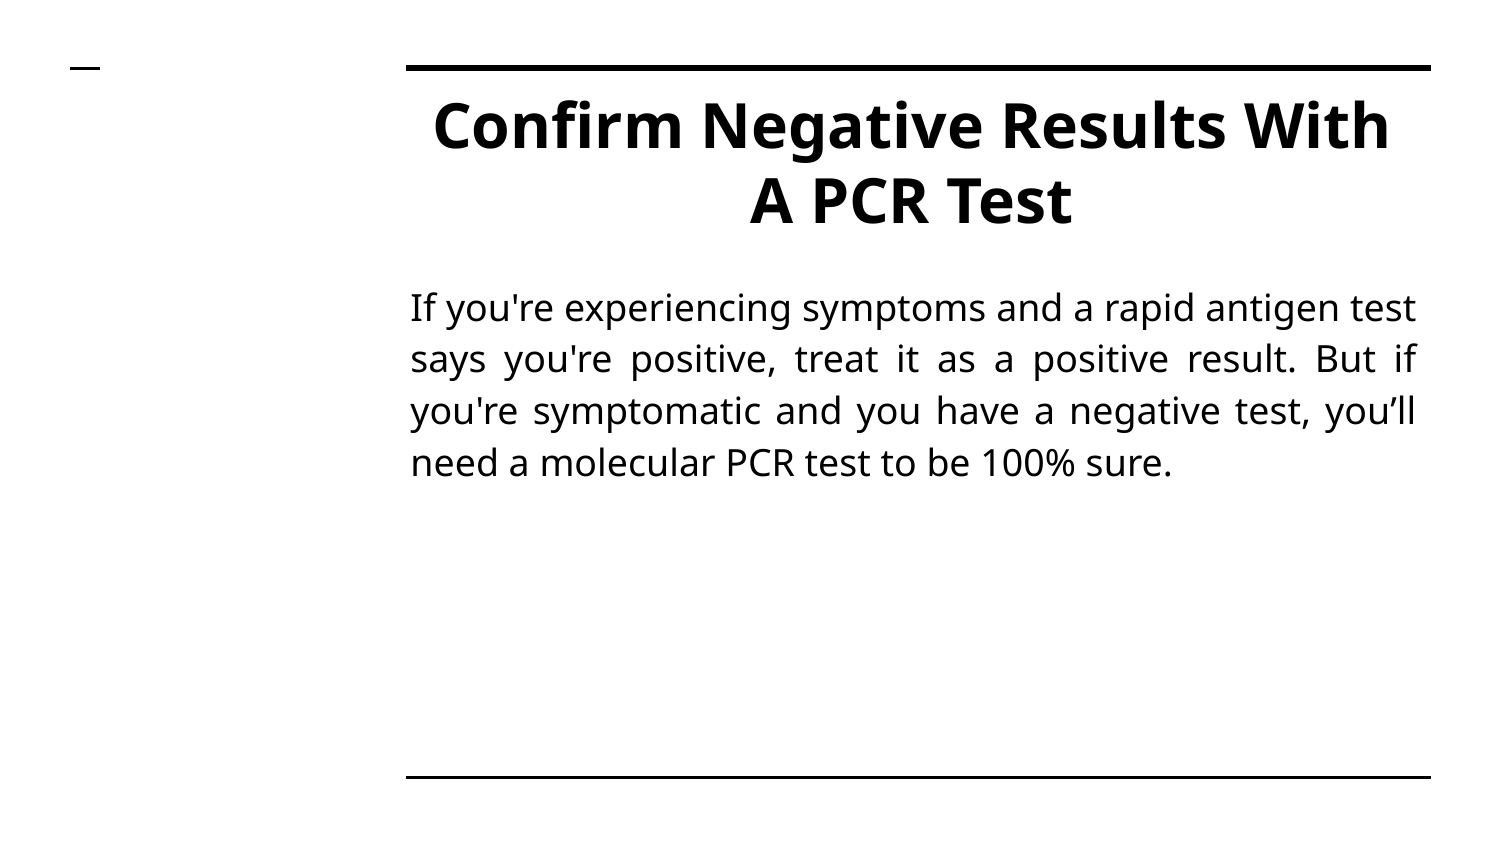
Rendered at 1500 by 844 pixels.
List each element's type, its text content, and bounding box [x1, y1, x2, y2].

list If you're experiencing symptoms and a rapid antigen test says you're positive, treat it as a positive result. But if you're symptomatic and you have a negative test, you’ll need a molecular PCR test to be 100% sure. [395, 261, 1433, 755]
title Confirm Negative Results With A PCR Test [393, 70, 1431, 262]
